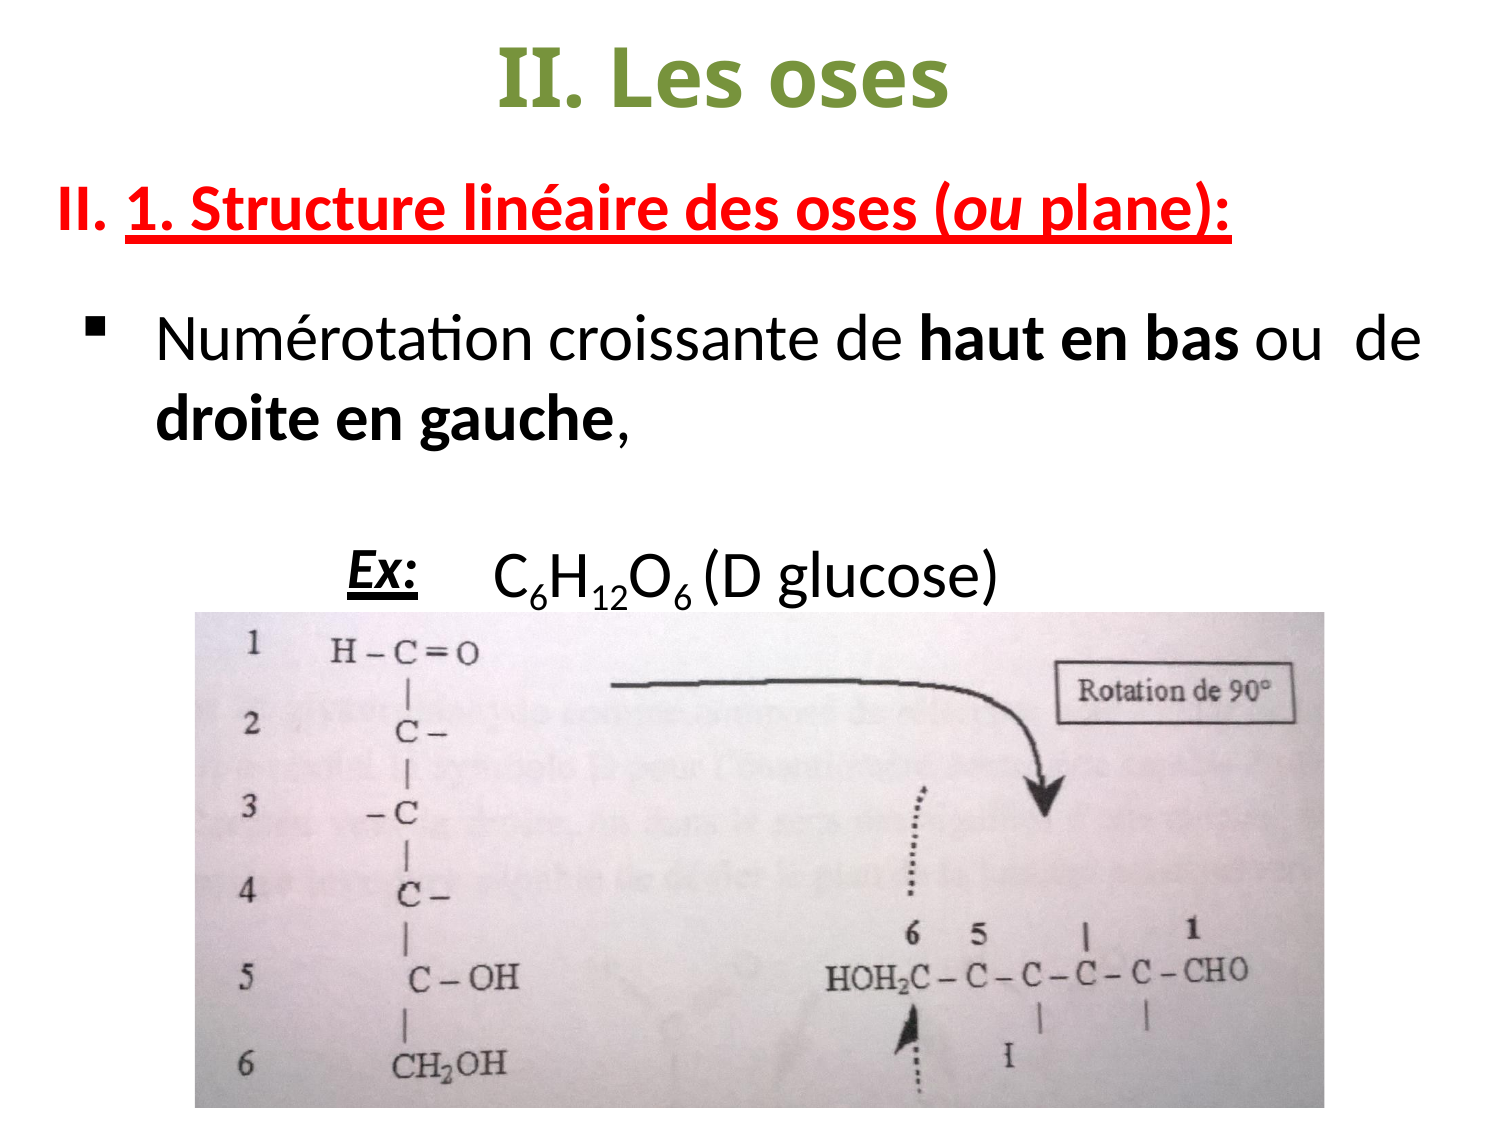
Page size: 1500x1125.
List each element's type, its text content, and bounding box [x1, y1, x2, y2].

text_box Ex: [345, 528, 421, 601]
text_box C6H12O6 (D glucose) [487, 528, 1075, 612]
text_box 1. Structure linéaire des oses (ou plane): Numérotation croissante de haut en bas ou de droite en gauche, [54, 161, 1475, 454]
title II. Les oses [495, 22, 1005, 161]
text_box [194, 612, 1325, 1108]
